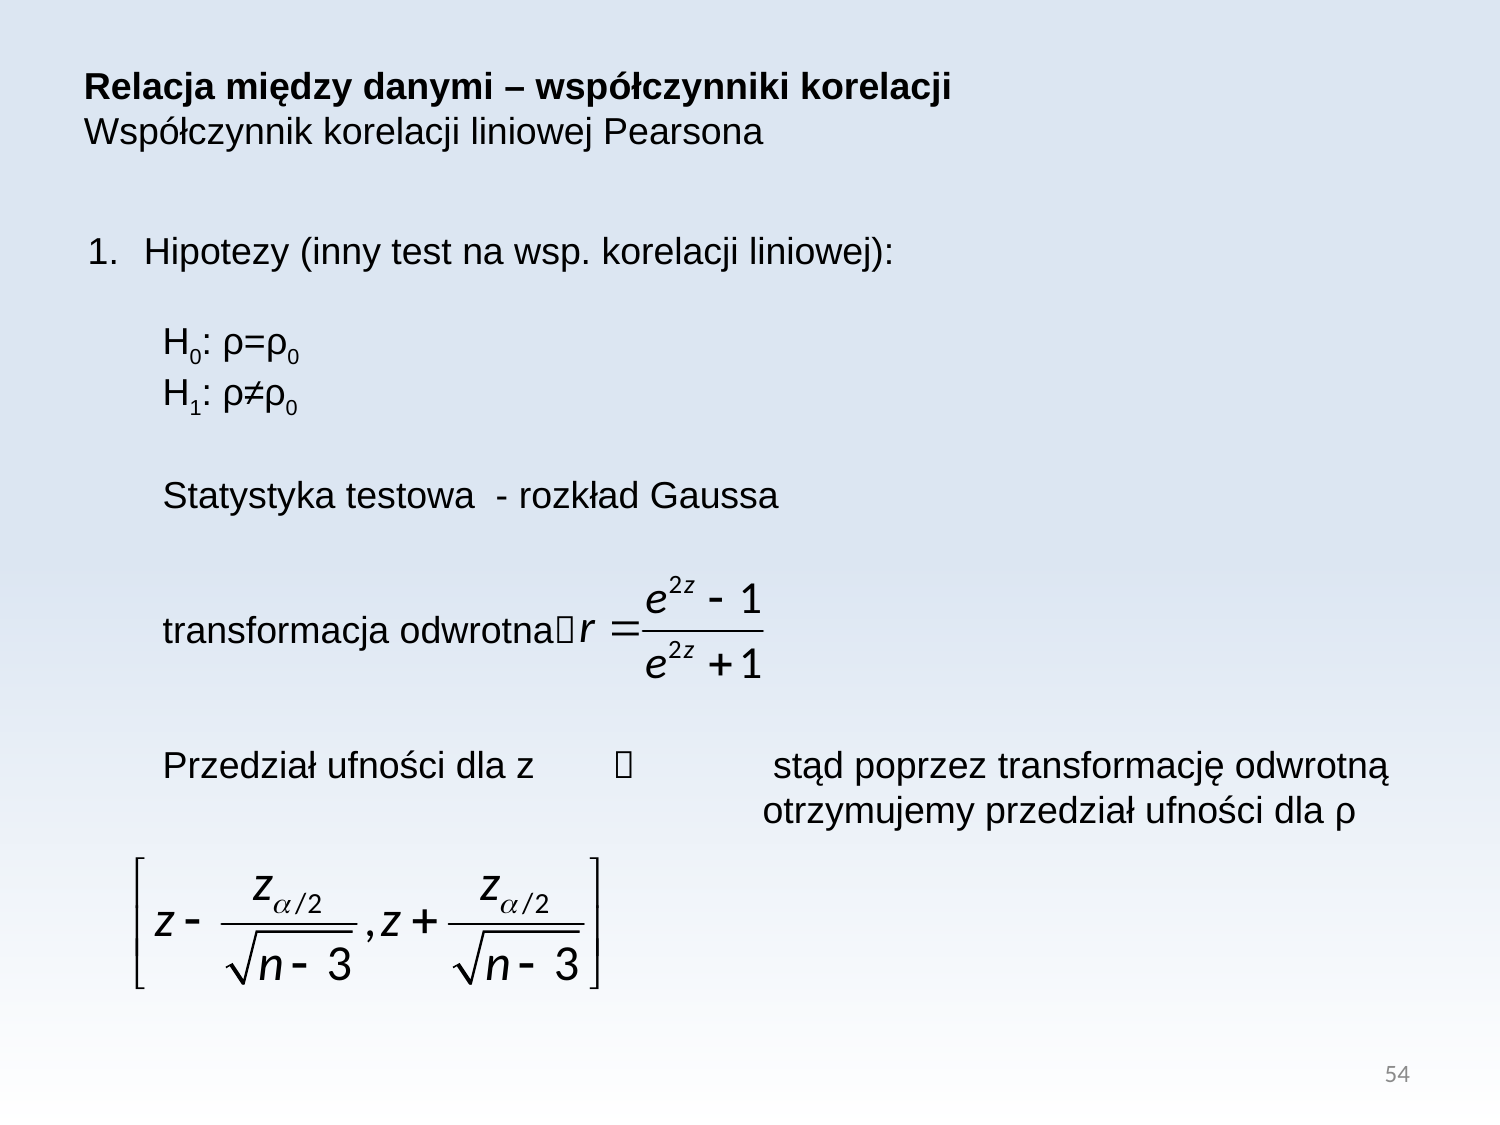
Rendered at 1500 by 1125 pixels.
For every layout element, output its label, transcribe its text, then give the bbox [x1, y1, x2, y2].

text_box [572, 562, 774, 689]
text_box Relacja między danymi – współczynniki korelacji Współczynnik korelacji liniowej Pearsona [69, 54, 968, 160]
slide_number 54 [1074, 1042, 1425, 1103]
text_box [123, 848, 616, 1000]
